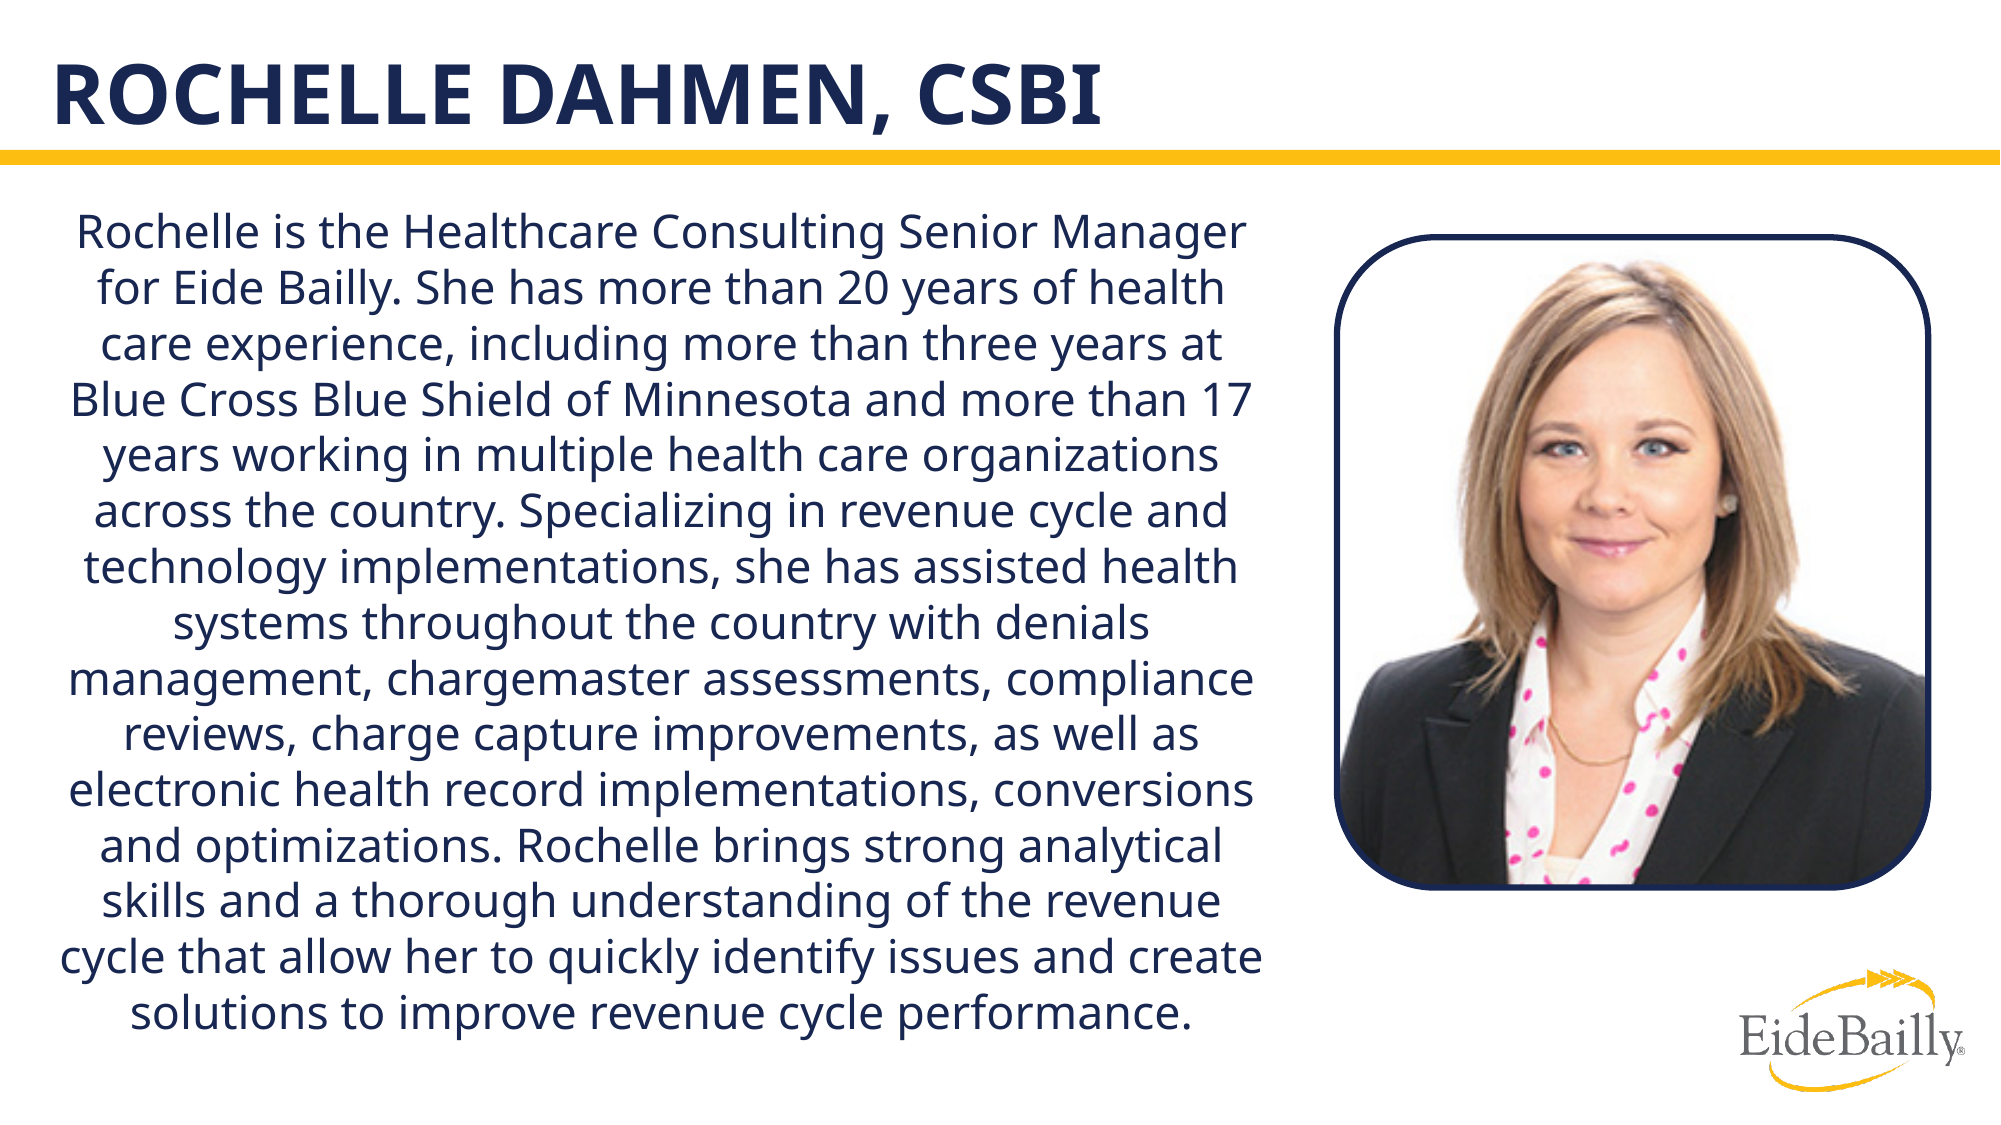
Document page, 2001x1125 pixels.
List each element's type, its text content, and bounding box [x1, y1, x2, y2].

picture [1739, 969, 1965, 1092]
picture [1336, 237, 1929, 888]
list Rochelle is the Healthcare Consulting Senior Manager for Eide Bailly. She has more than 20 years of health care experience, including more than three years at Blue Cross Blue Shield of Minnesota and more than 17 years working in multiple health care organizations across the country. Specializing in revenue cycle and technology implementations, she has assisted health systems throughout the country with denials management, chargemaster assessments, compliance reviews, charge capture improvements, as well as electronic health record implementations, conversions and optimizations. Rochelle brings strong analytical skills and a thorough understanding of the revenue cycle that allow her to quickly identify issues and create solutions to improve revenue cycle performance. [49, 195, 1274, 1050]
title Rochelle Dahmen, CSBI [50, 0, 1950, 150]
